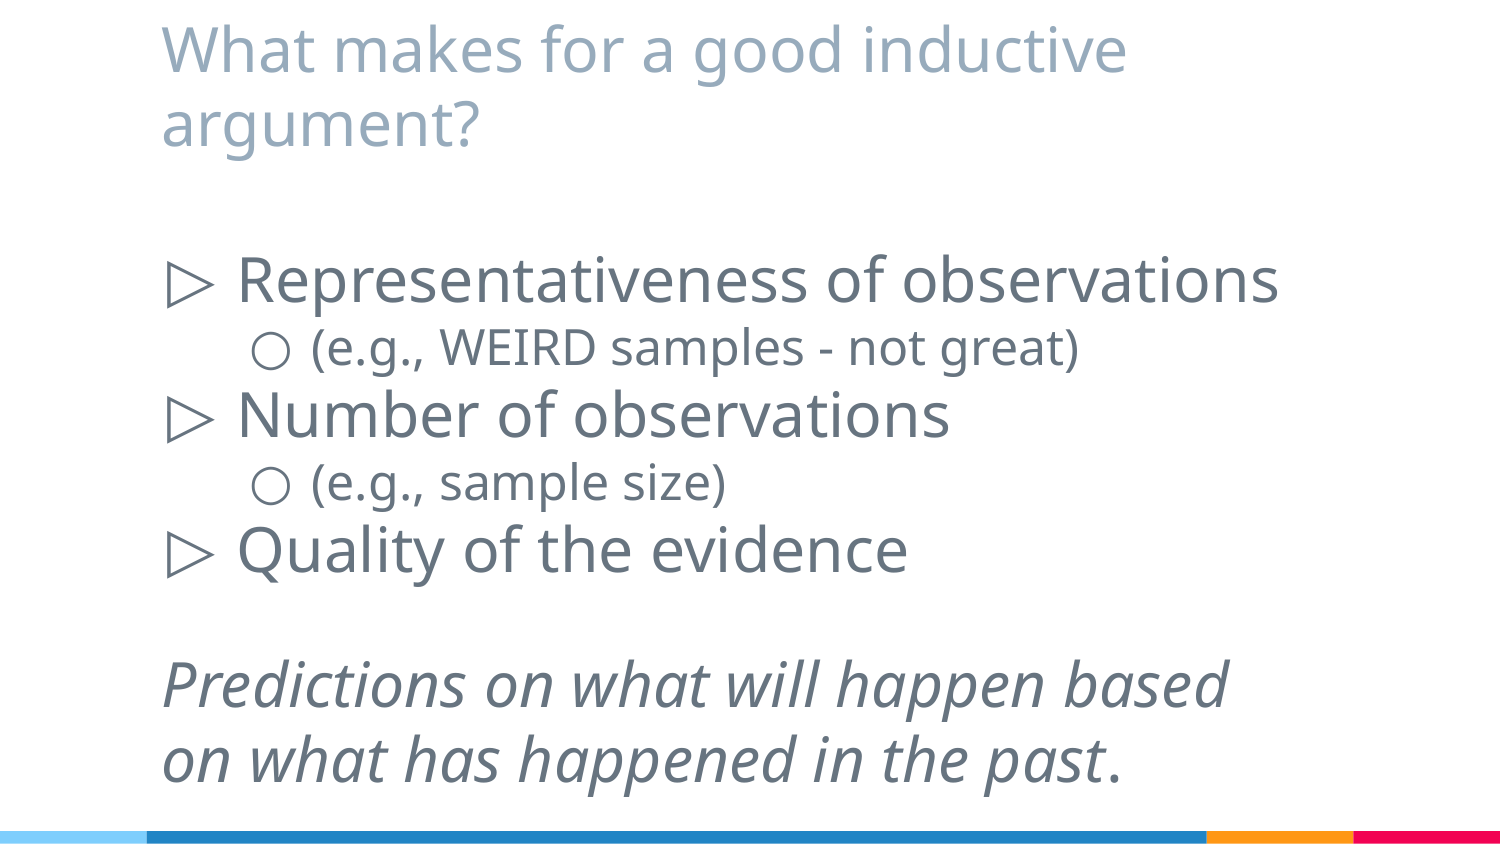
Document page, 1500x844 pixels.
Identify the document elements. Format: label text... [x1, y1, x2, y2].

list Representativeness of observations (e.g., WEIRD samples - not great) Number of observations (e.g., sample size) Quality of the evidence Predictions on what will happen based on what has happened in the past. [146, 225, 1303, 809]
title What makes for a good inductive argument? [146, 33, 1207, 175]
